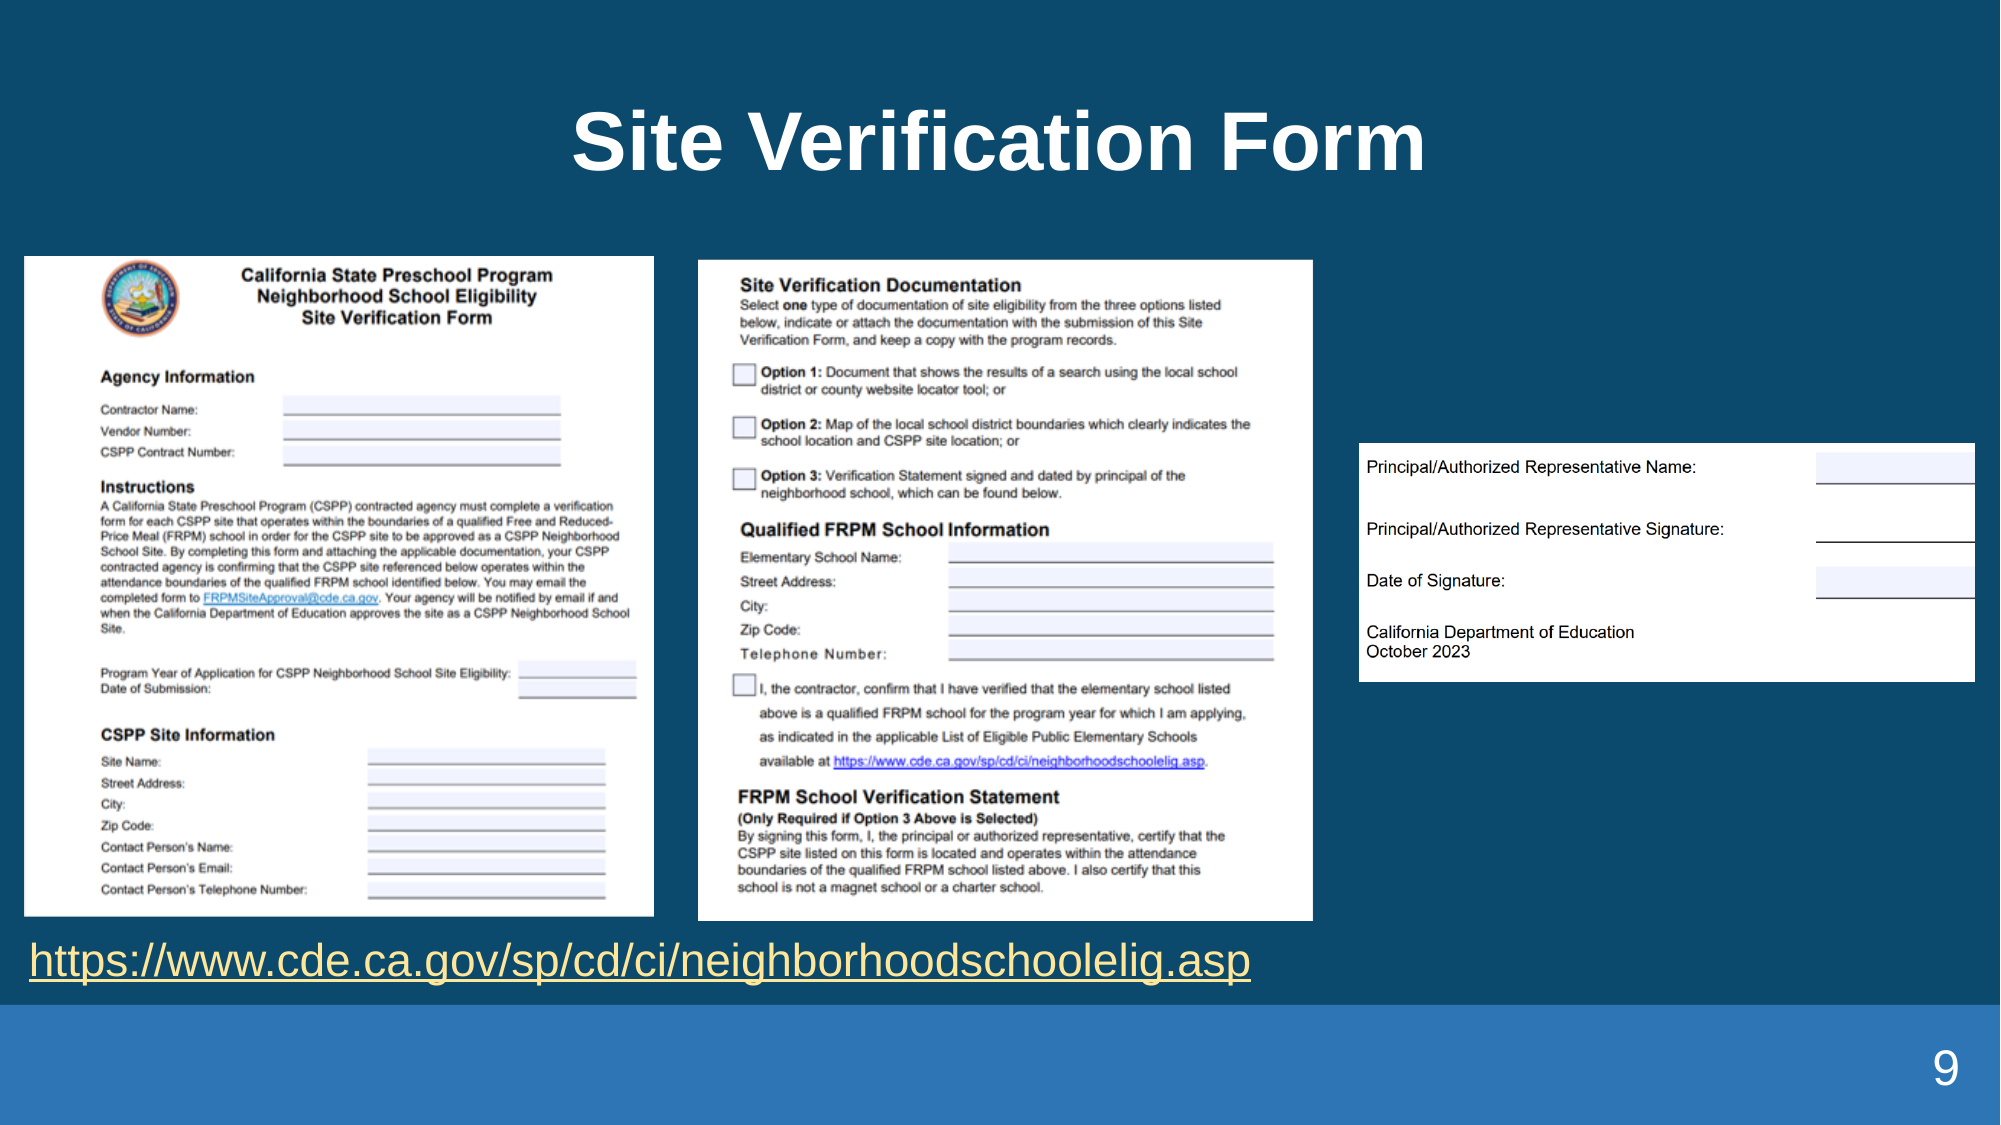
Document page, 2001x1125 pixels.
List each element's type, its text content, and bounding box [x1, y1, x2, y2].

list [698, 252, 1315, 921]
list https://www.cde.ca.gov/sp/cd/ci/neighborhoodschoolelig.asp [13, 929, 1917, 995]
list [24, 256, 654, 923]
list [1358, 443, 1975, 682]
title Site Verification Form [24, 34, 1975, 253]
slide_number 9 [1524, 1035, 1975, 1095]
